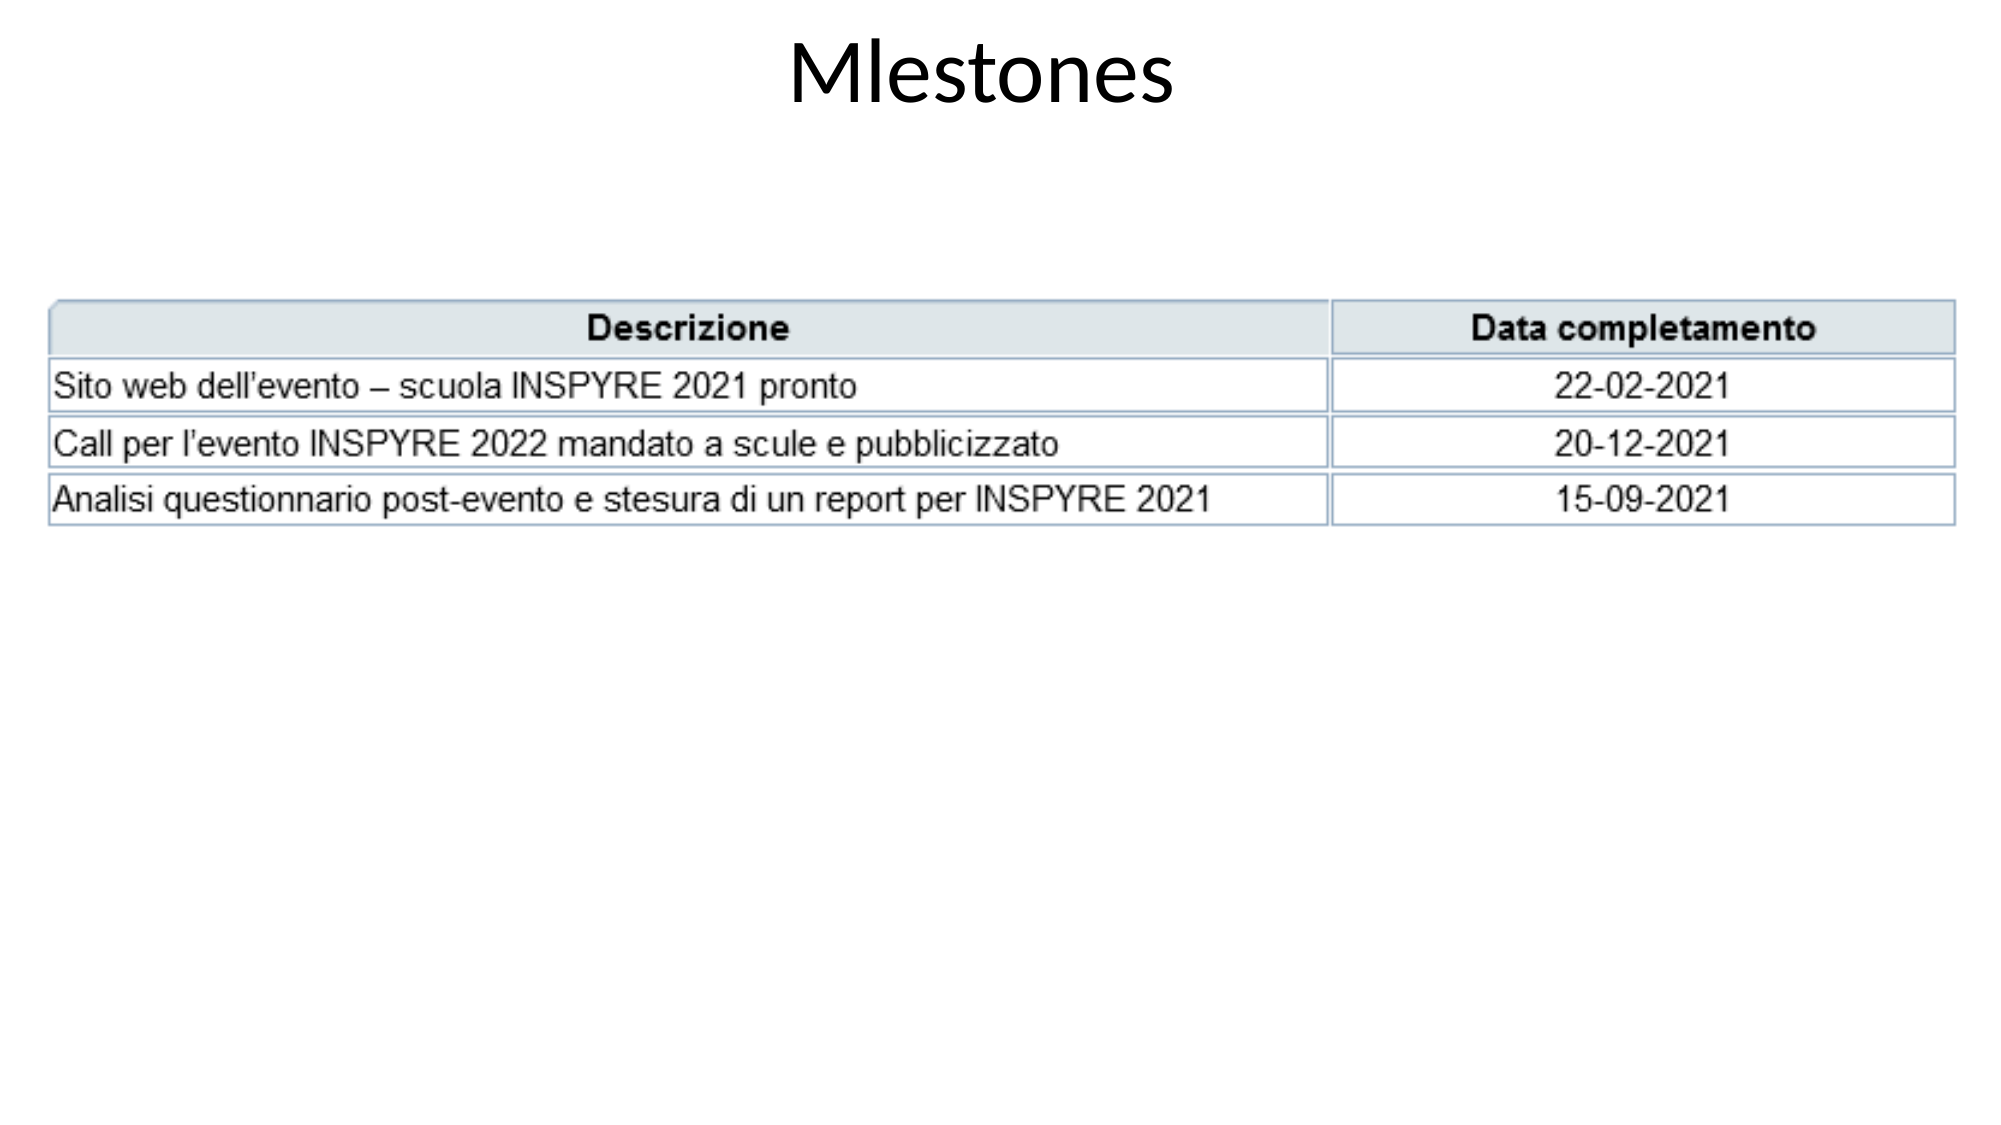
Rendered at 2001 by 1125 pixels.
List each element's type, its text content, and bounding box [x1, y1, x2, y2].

title Mlestones [81, 0, 1882, 160]
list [0, 246, 2000, 546]
